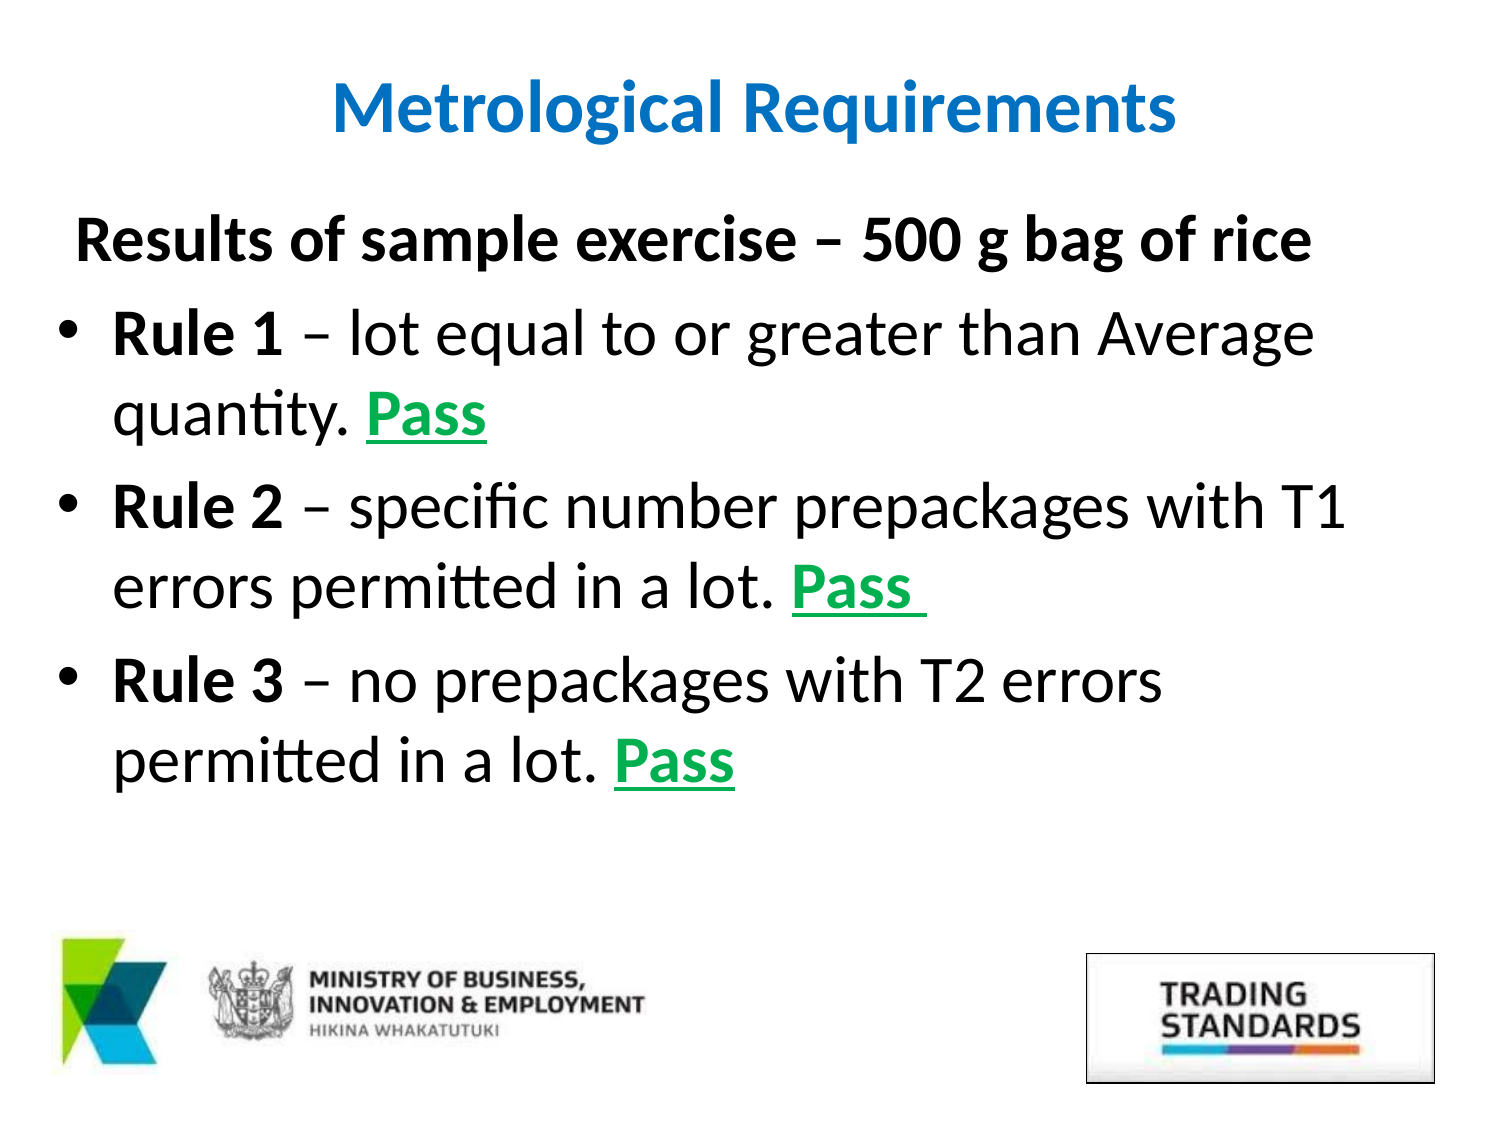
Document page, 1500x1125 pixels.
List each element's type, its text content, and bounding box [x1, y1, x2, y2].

title Metrological Requirements [79, 50, 1430, 175]
list Results of sample exercise – 500 g bag of rice Rule 1 – lot equal to or greater than Average quantity. Pass Rule 2 – specific number prepackages with T1 errors permitted in a lot. Pass Rule 3 – no prepackages with T2 errors permitted in a lot. Pass [41, 187, 1455, 1000]
picture [51, 929, 663, 1076]
picture [1087, 953, 1435, 1083]
